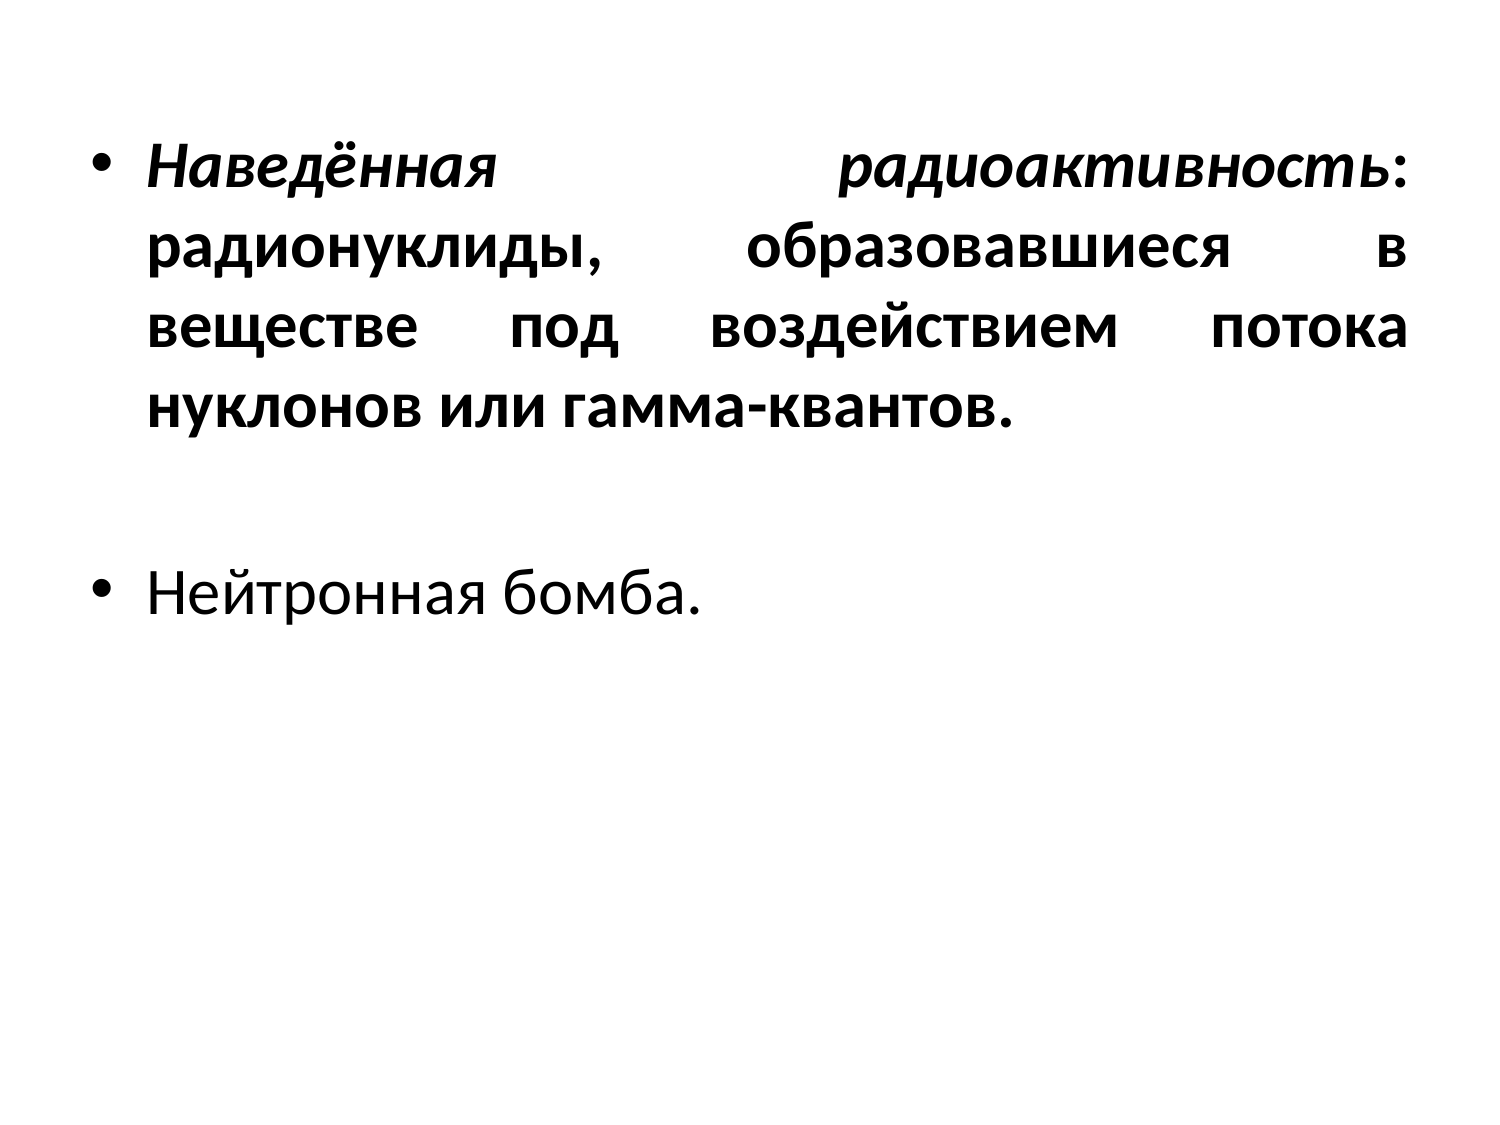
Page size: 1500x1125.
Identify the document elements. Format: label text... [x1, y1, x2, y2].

list Наведённая радиоактивность: радионуклиды, образовавшиеся в веществе под воздействием потока нуклонов или гамма-квантов. Нейтронная бомба. [75, 113, 1425, 1005]
